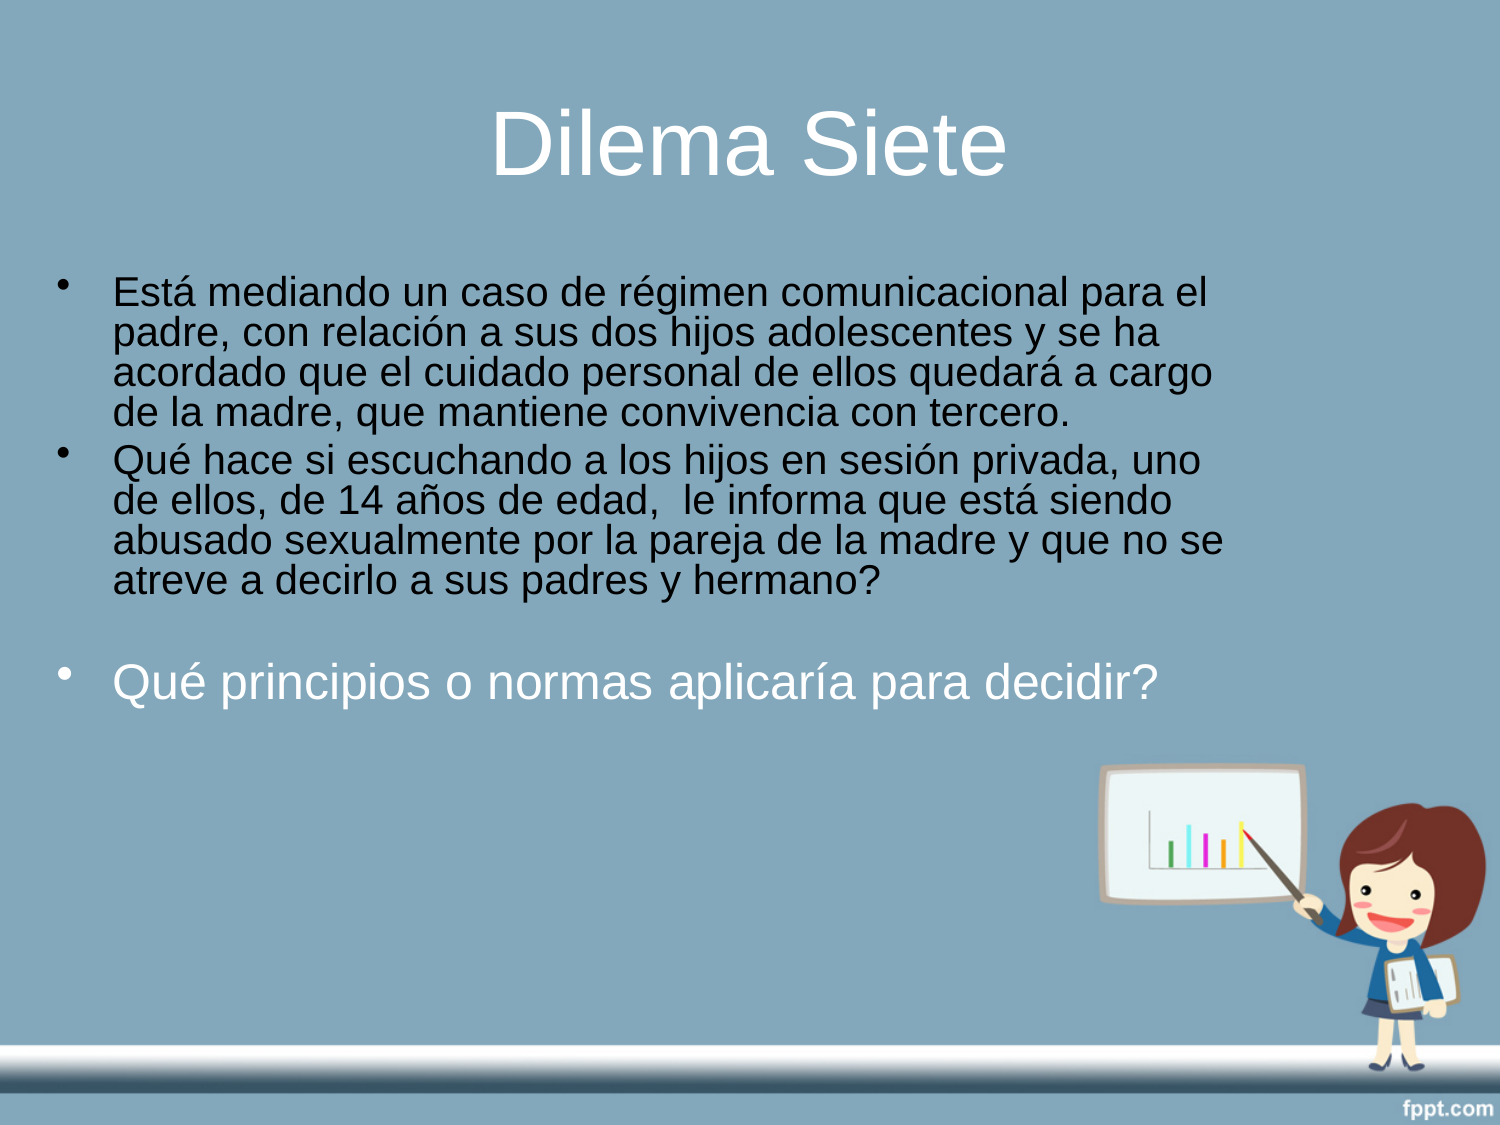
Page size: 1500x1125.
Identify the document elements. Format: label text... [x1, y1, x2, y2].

picture [0, 0, 1500, 1125]
list Está mediando un caso de régimen comunicacional para el padre, con relación a sus dos hijos adolescentes y se ha acordado que el cuidado personal de ellos quedará a cargo de la madre, que mantiene convivencia con tercero. Qué hace si escuchando a los hijos en sesión privada, uno de ellos, de 14 años de edad, le informa que está siendo abusado sexualmente por la pareja de la madre y que no se atreve a decirlo a sus padres y hermano? Qué principios o normas aplicaría para decidir? [41, 267, 1270, 1000]
title Dilema Siete [75, 45, 1425, 233]
